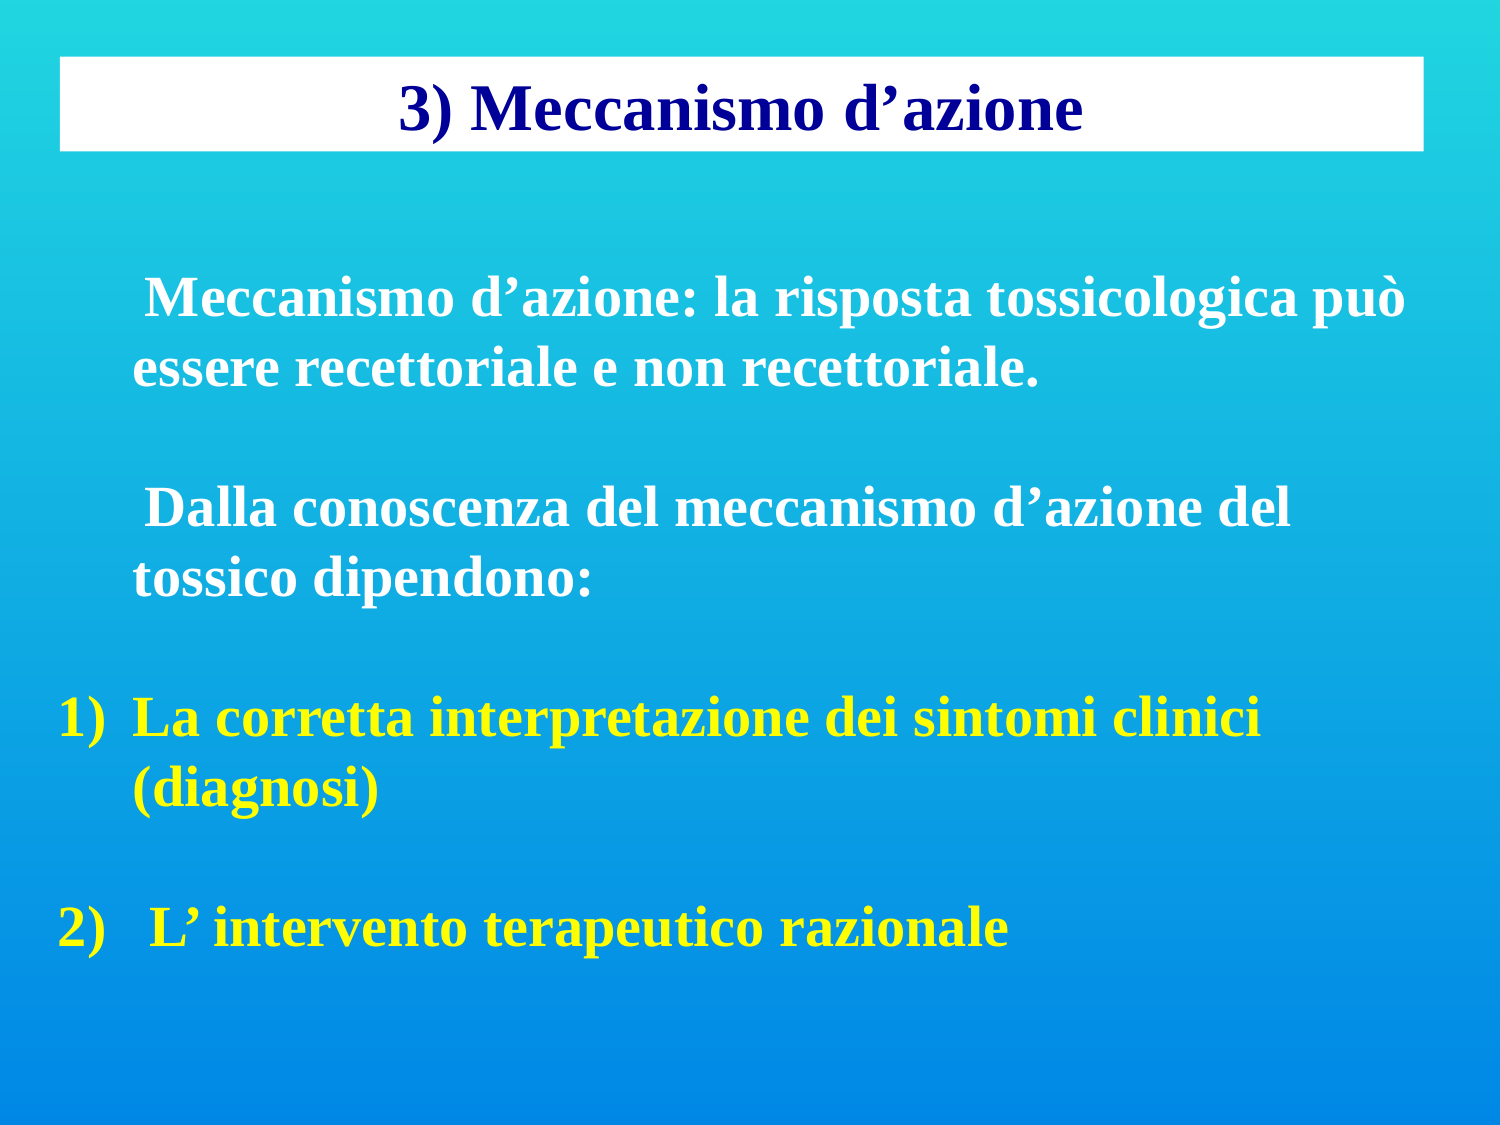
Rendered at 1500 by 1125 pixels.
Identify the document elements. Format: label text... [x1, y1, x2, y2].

text_box 3) Meccanismo d’azione [59, 56, 1424, 152]
text_box Meccanismo d’azione: la risposta tossicologica può essere recettoriale e non recettoriale. Dalla conoscenza del meccanismo d’azione del tossico dipendono: La corretta interpretazione dei sintomi clinici (diagnosi) 2) L’ intervento terapeutico razionale [43, 251, 1442, 966]
